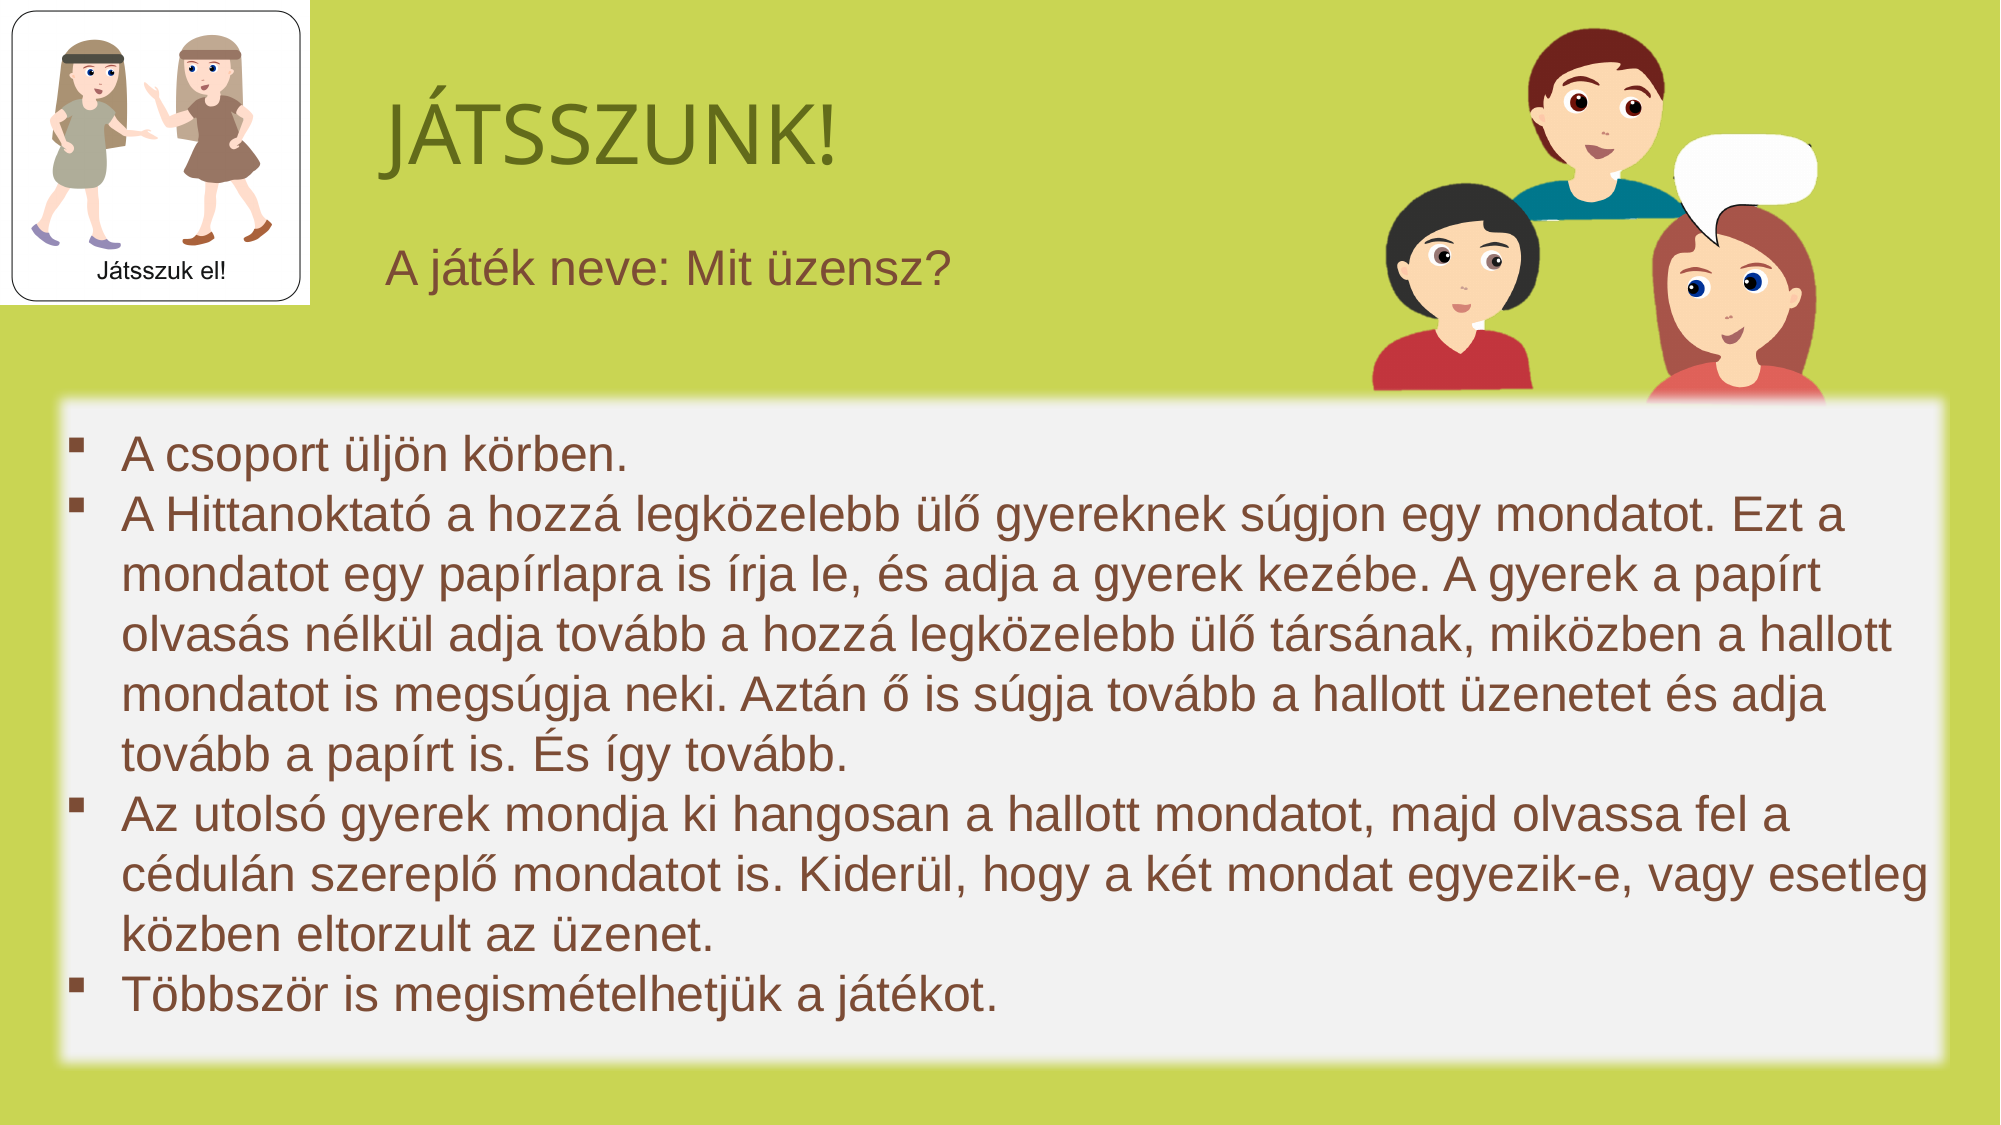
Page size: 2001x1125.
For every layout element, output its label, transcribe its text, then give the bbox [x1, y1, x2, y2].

text_box A csoport üljön körben. A Hittanoktató a hozzá legközelebb ülő gyereknek súgjon egy mondatot. Ezt a mondatot egy papírlapra is írja le, és adja a gyerek kezébe. A gyerek a papírt olvasás nélkül adja tovább a hozzá legközelebb ülő társának, miközben a hallott mondatot is megsúgja neki. Aztán ő is súgja tovább a hallott üzenetet és adja tovább a papírt is. És így tovább. Az utolsó gyerek mondja ki hangosan a hallott mondatot, majd olvassa fel a cédulán szereplő mondatot is. Kiderül, hogy a két mondat egyezik-e, vagy esetleg közben eltorzult az üzenet. Többször is megismételhetjük a játékot. [64, 402, 1938, 1058]
picture [0, 0, 310, 305]
picture [1347, 15, 1866, 410]
text_box JÁTSSZUNK! [371, 73, 980, 189]
text_box A játék neve: Mit üzensz? [371, 228, 980, 304]
